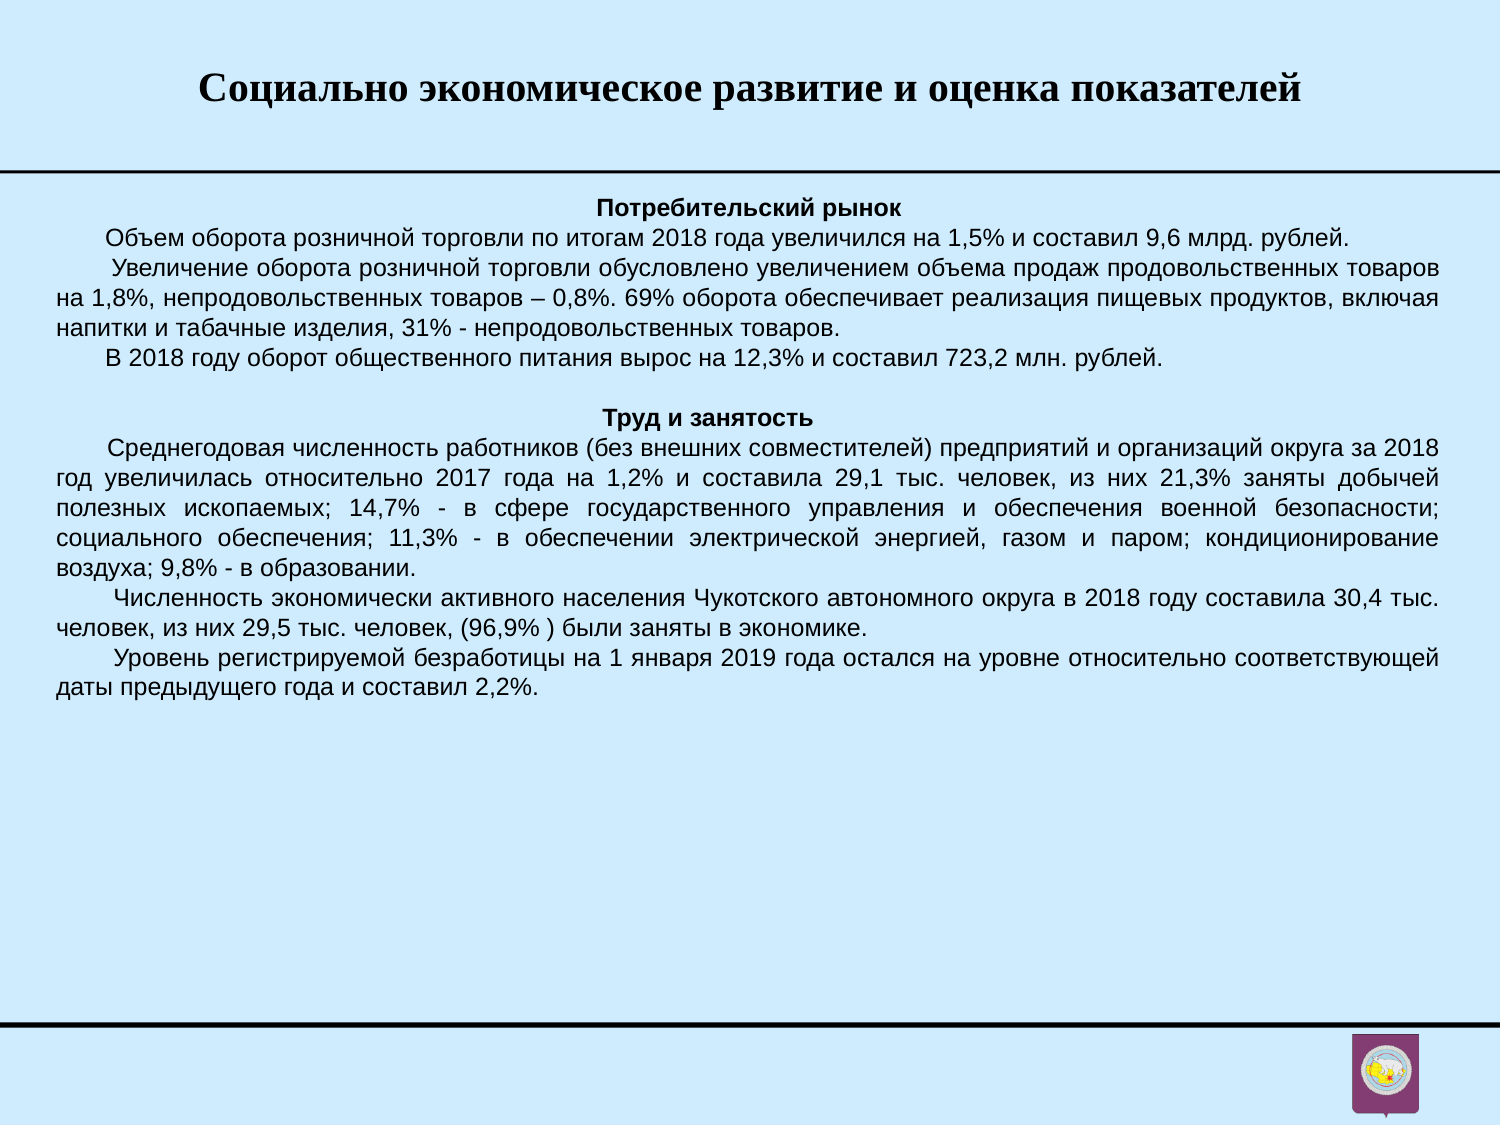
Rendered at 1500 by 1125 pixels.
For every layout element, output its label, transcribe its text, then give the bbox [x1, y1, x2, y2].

picture [1352, 1034, 1419, 1118]
text_box Потребительский рынок Объем оборота розничной торговли по итогам 2018 года увеличился на 1,5% и составил 9,6 млрд. рублей. Увеличение оборота розничной торговли обусловлено увеличением объема продаж продовольственных товаров на 1,8%, непродовольственных товаров – 0,8%. 69% оборота обеспечивает реализация пищевых продуктов, включая напитки и табачные изделия, 31% - непродовольственных товаров. В 2018 году оборот общественного питания вырос на 12,3% и составил 723,2 млн. рублей. Труд и занятость Среднегодовая численность работников (без внешних совместителей) предприятий и организаций округа за 2018 год увеличилась относительно 2017 года на 1,2% и составила 29,1 тыс. человек, из них 21,3% заняты добычей полезных ископаемых; 14,7% - в сфере государственного управления и обеспечения военной безопасности; социального обеспечения; 11,3% - в обеспечении электрической энергией, газом и паром; кондиционирование воздуха; 9,8% - в образовании. Численность экономически активного населения Чукотского автономного округа в 2018 году составила 30,4 тыс. человек, из них 29,5 тыс. человек, (96,9% ) были заняты в экономике. Уровень регистрируемой безработицы на 1 января 2019 года остался на уровне относительно соответствующей даты предыдущего года и составил 2,2%. [41, 184, 1457, 828]
title Социально экономическое развитие и оценка показателей [112, 34, 1388, 135]
